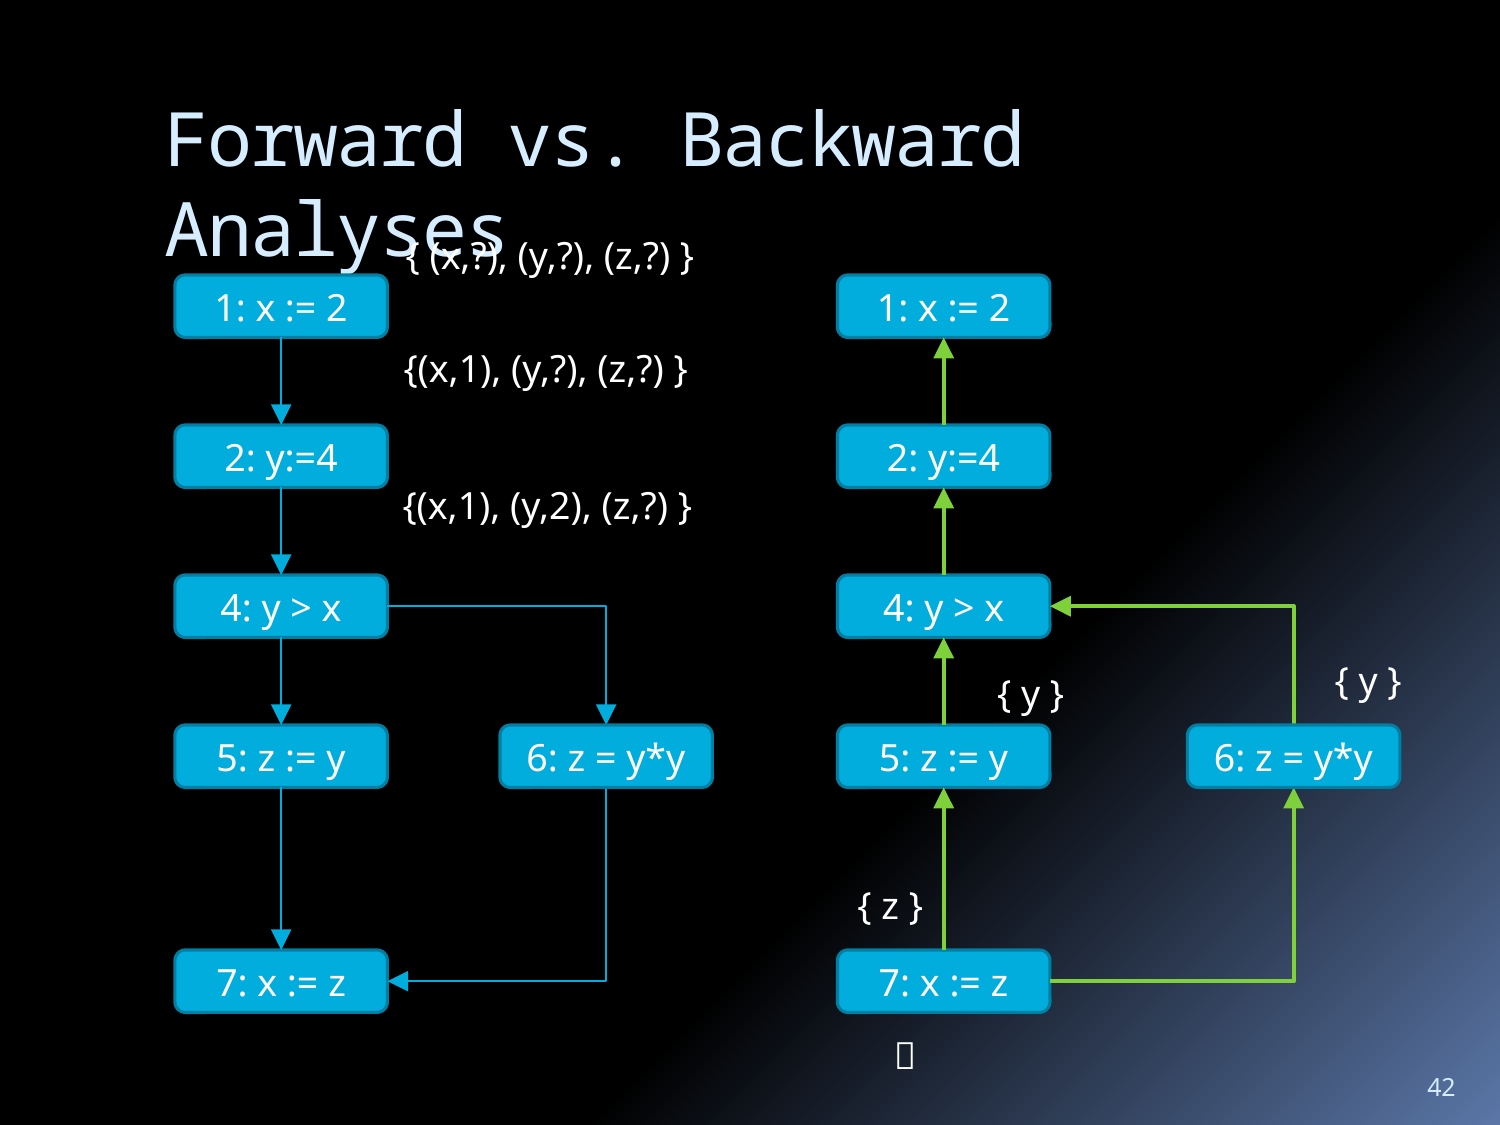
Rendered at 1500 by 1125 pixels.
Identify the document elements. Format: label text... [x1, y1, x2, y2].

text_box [1049, 605, 1295, 726]
text_box { z } [842, 874, 938, 935]
text_box 7: x := z [835, 948, 1052, 1015]
text_box 1: x := 2 [835, 273, 1052, 340]
text_box 6: z = y*y [498, 723, 715, 789]
text_box 7: x := z [173, 948, 389, 1015]
title Forward vs. Backward Analyses [150, 83, 1425, 234]
text_box { y } [1319, 649, 1417, 710]
text_box 5: z := y [835, 723, 1052, 790]
text_box  [879, 1024, 932, 1085]
text_box {(x,1), (y,?), (z,?) } [388, 337, 713, 398]
text_box {(x,1), (y,2), (z,?) } [387, 474, 717, 535]
text_box { (x,?), (y,?), (z,?) } [390, 224, 710, 285]
text_box 1: x := 2 [173, 273, 389, 340]
text_box 4: y > x [835, 573, 1052, 640]
text_box 6: z = y*y [1185, 723, 1402, 789]
slide_number 42 [1412, 1052, 1488, 1113]
text_box { y } [982, 662, 1040, 723]
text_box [399, 774, 595, 995]
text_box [386, 605, 607, 726]
text_box 2: y:=4 [835, 423, 1052, 490]
text_box 5: z := y [173, 723, 389, 790]
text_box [1074, 761, 1270, 1007]
text_box 2: y:=4 [173, 423, 389, 490]
text_box 4: y > x [173, 573, 389, 640]
